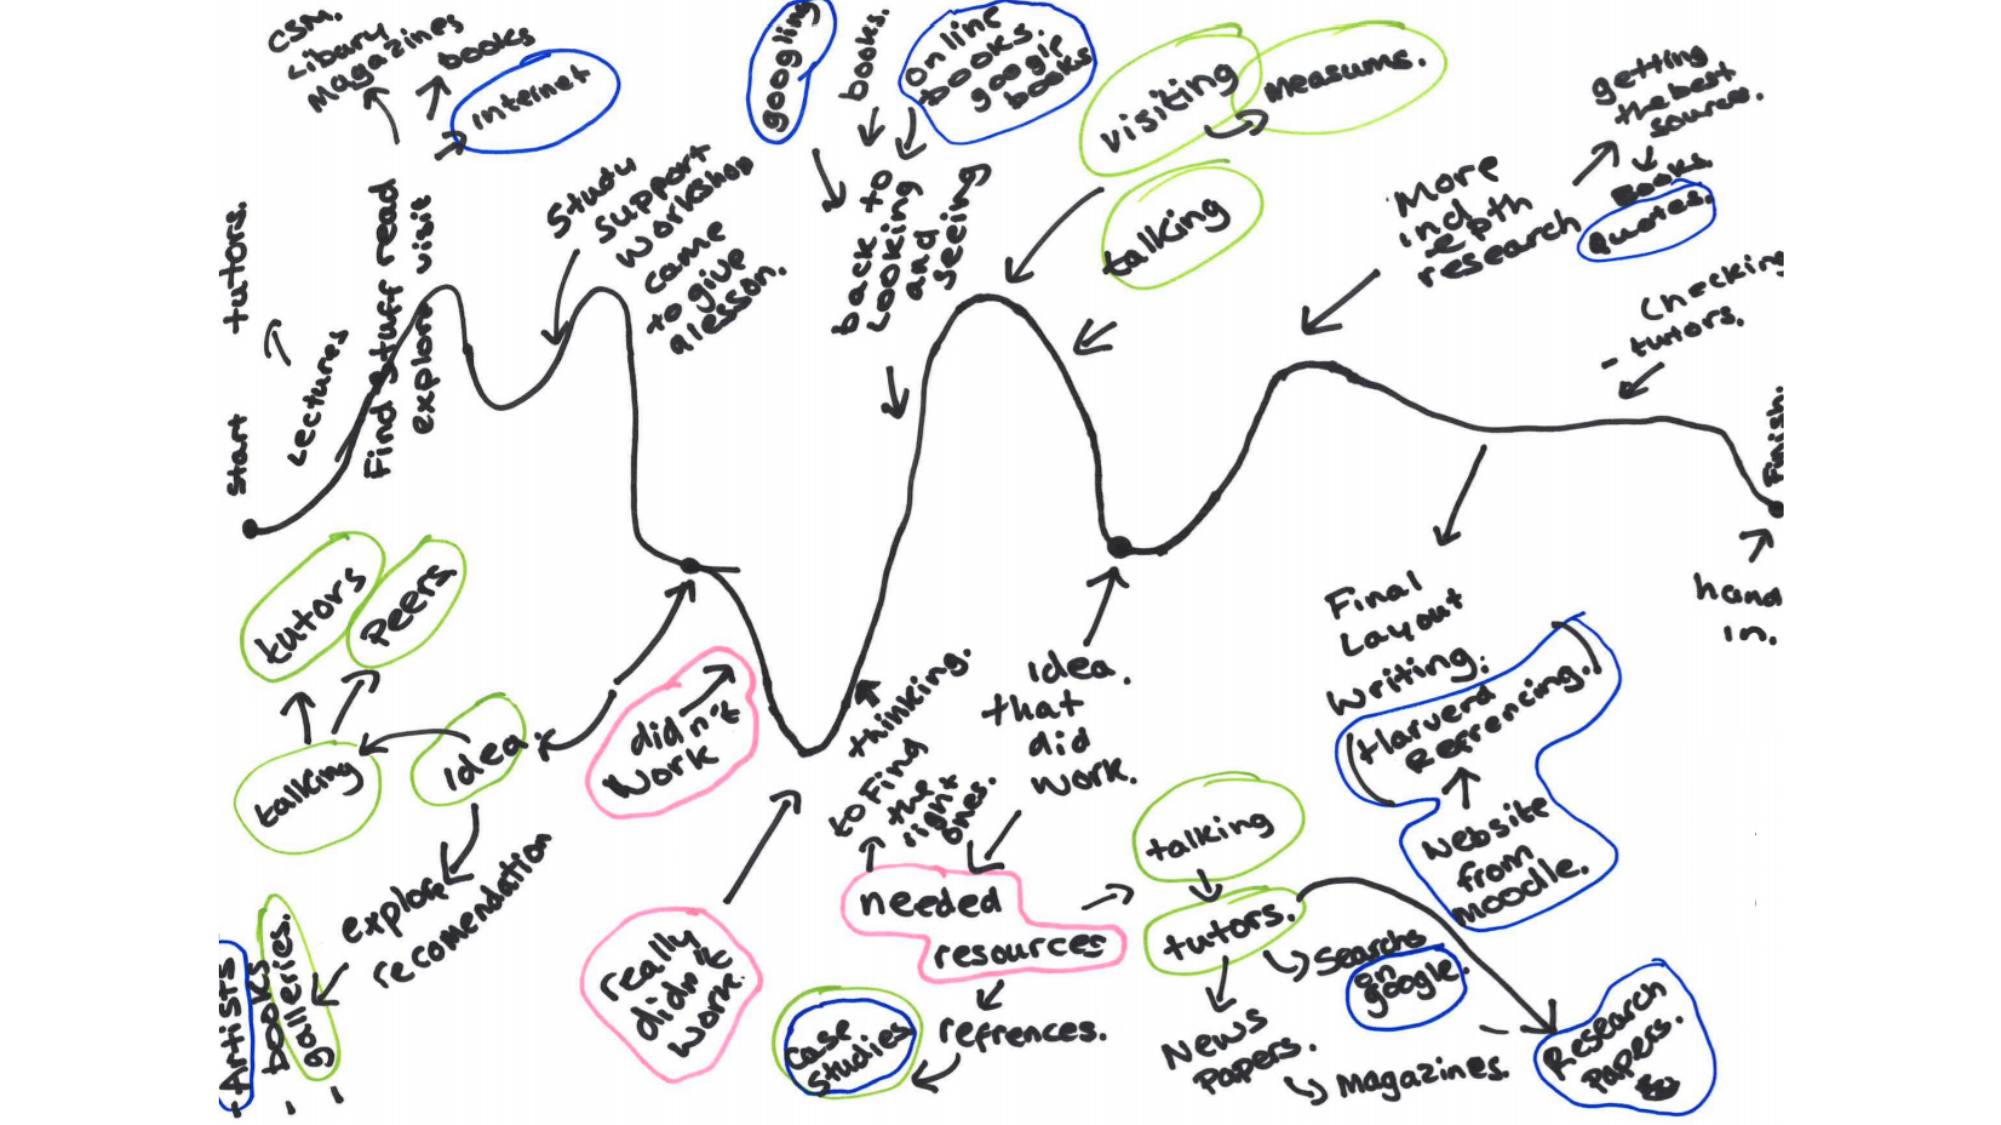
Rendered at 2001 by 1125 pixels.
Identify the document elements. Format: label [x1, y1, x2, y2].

picture [218, 0, 1784, 1125]
